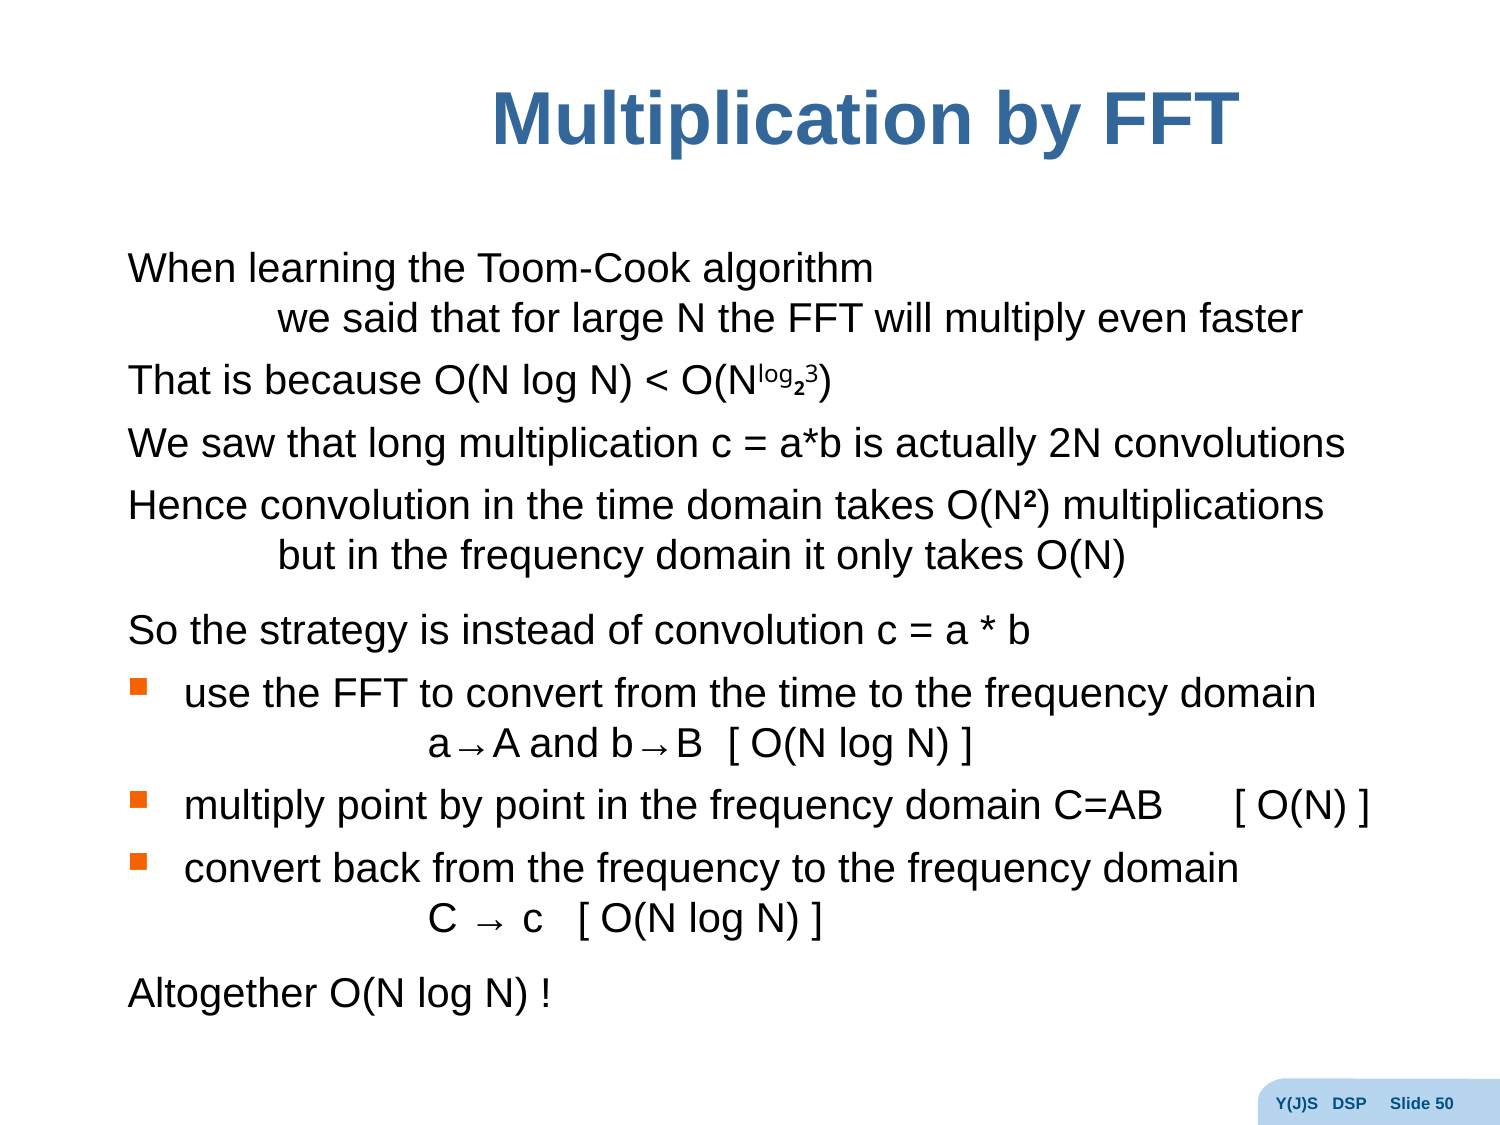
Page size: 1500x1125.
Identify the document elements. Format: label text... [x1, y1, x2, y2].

title Multiplication by FFT [317, 26, 1416, 215]
list When learning the Toom-Cook algorithm we said that for large N the FFT will multiply even faster That is because O(N log N) < O(Nlog23) We saw that long multiplication c = a*b is actually 2N convolutions Hence convolution in the time domain takes O(N2) multiplications but in the frequency domain it only takes O(N) So the strategy is instead of convolution c = a * b use the FFT to convert from the time to the frequency domain a→A and b→B [ O(N log N) ] multiply point by point in the frequency domain C=AB [ O(N) ] convert back from the frequency to the frequency domain C → c [ O(N log N) ] Altogether O(N log N) ! [112, 232, 1388, 1002]
slide_number Y(J)S DSP Slide 50 [1260, 1085, 1500, 1125]
